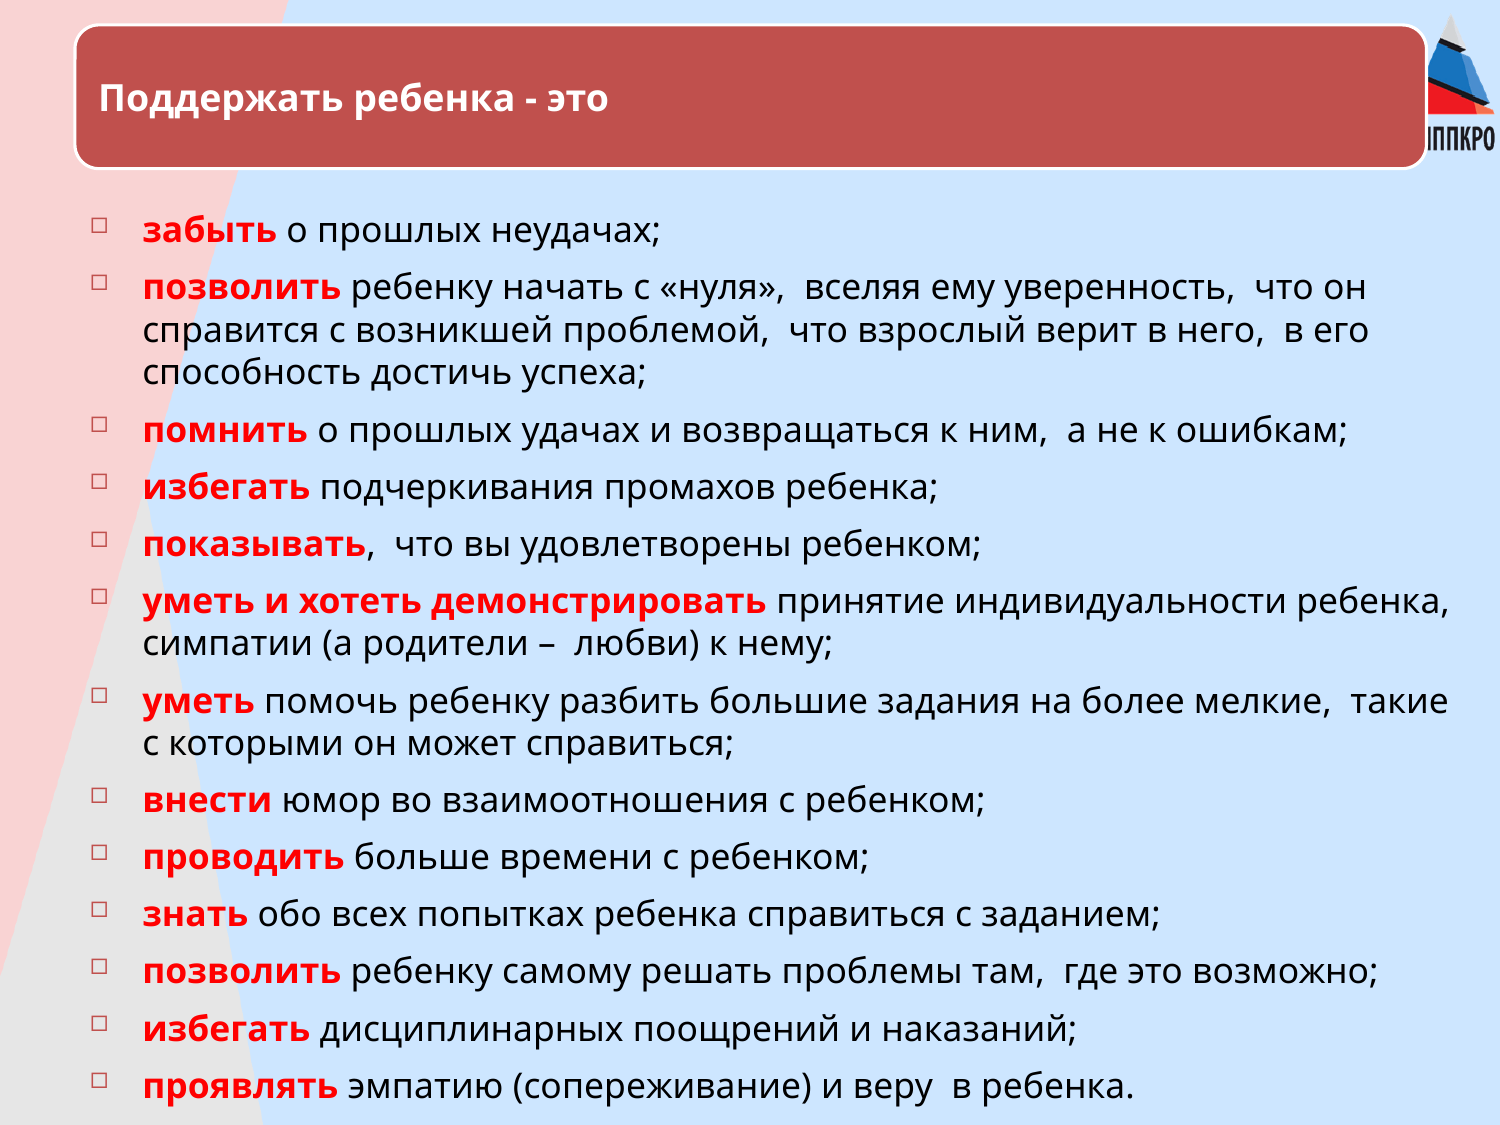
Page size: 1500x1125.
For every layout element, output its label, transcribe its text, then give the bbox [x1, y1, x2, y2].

list забыть о прошлых неудачах; позволить ребенку начать с «нуля», вселяя ему уверенность, что он справится с возникшей проблемой, что взрослый верит в него, в его способность достичь успеха; помнить о прошлых удачах и возвращаться к ним, а не к ошибкам; избегать подчеркивания промахов ребенка; показывать, что вы удовлетворены ребенком; уметь и хотеть демонстрировать принятие индивидуальности ребенка, симпатии (а родители – любви) к нему; уметь помочь ребенку разбить большие задания на более мелкие, такие с которыми он может справиться; внести юмор во взаимоотношения с ребенком; проводить больше времени с ребенком; знать обо всех попытках ребенка справиться с заданием; позволить ребенку самому решать проблемы там, где это возможно; избегать дисциплинарных поощрений и наказаний; проявлять эмпатию (сопереживание) и веру в ребенка. [75, 200, 1485, 1072]
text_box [74, 24, 1427, 169]
picture [0, 0, 1500, 1125]
